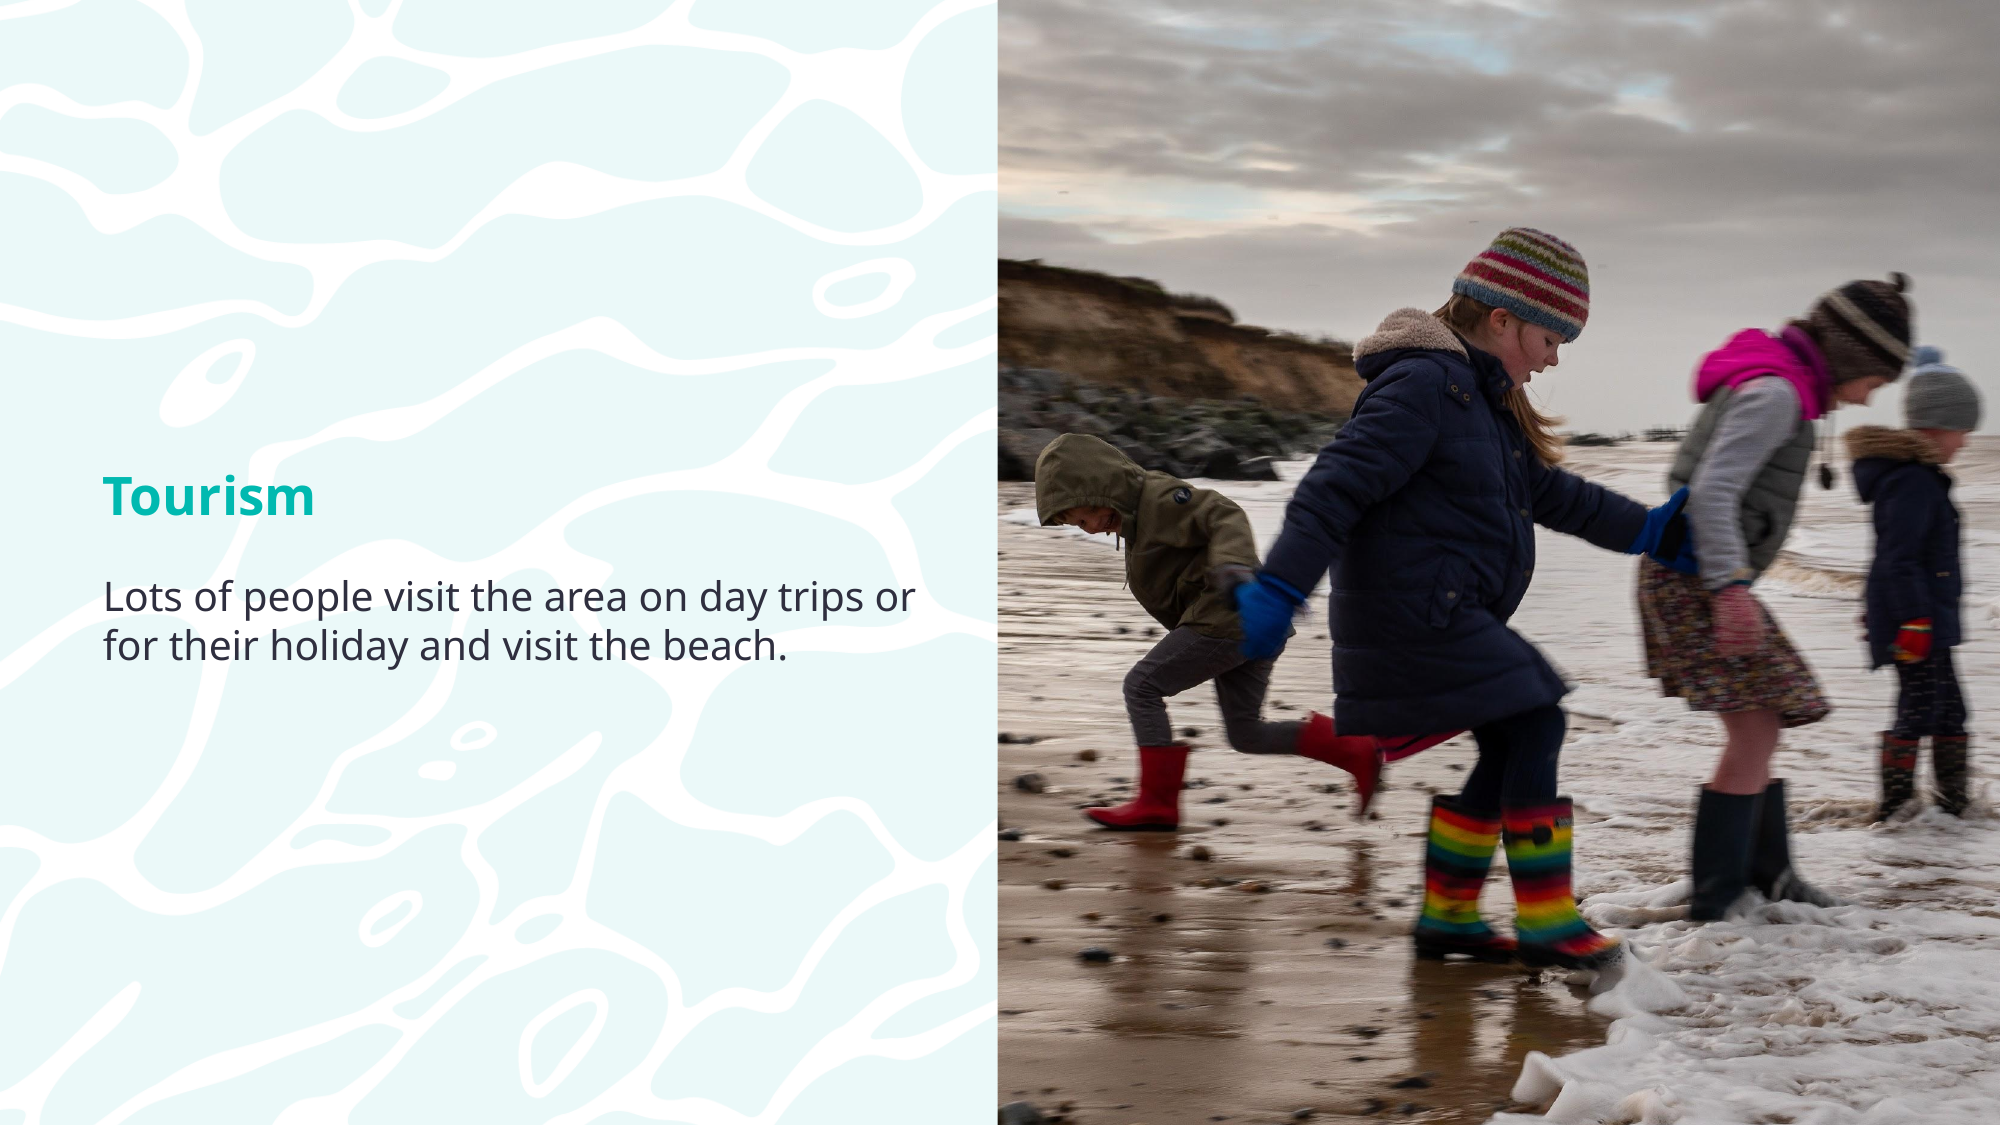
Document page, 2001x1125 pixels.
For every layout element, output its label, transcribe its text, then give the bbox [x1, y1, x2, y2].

picture [0, 0, 2000, 1125]
text_box Tourism Lots of people visit the area on day trips or for their holiday and visit the beach. [87, 447, 956, 684]
